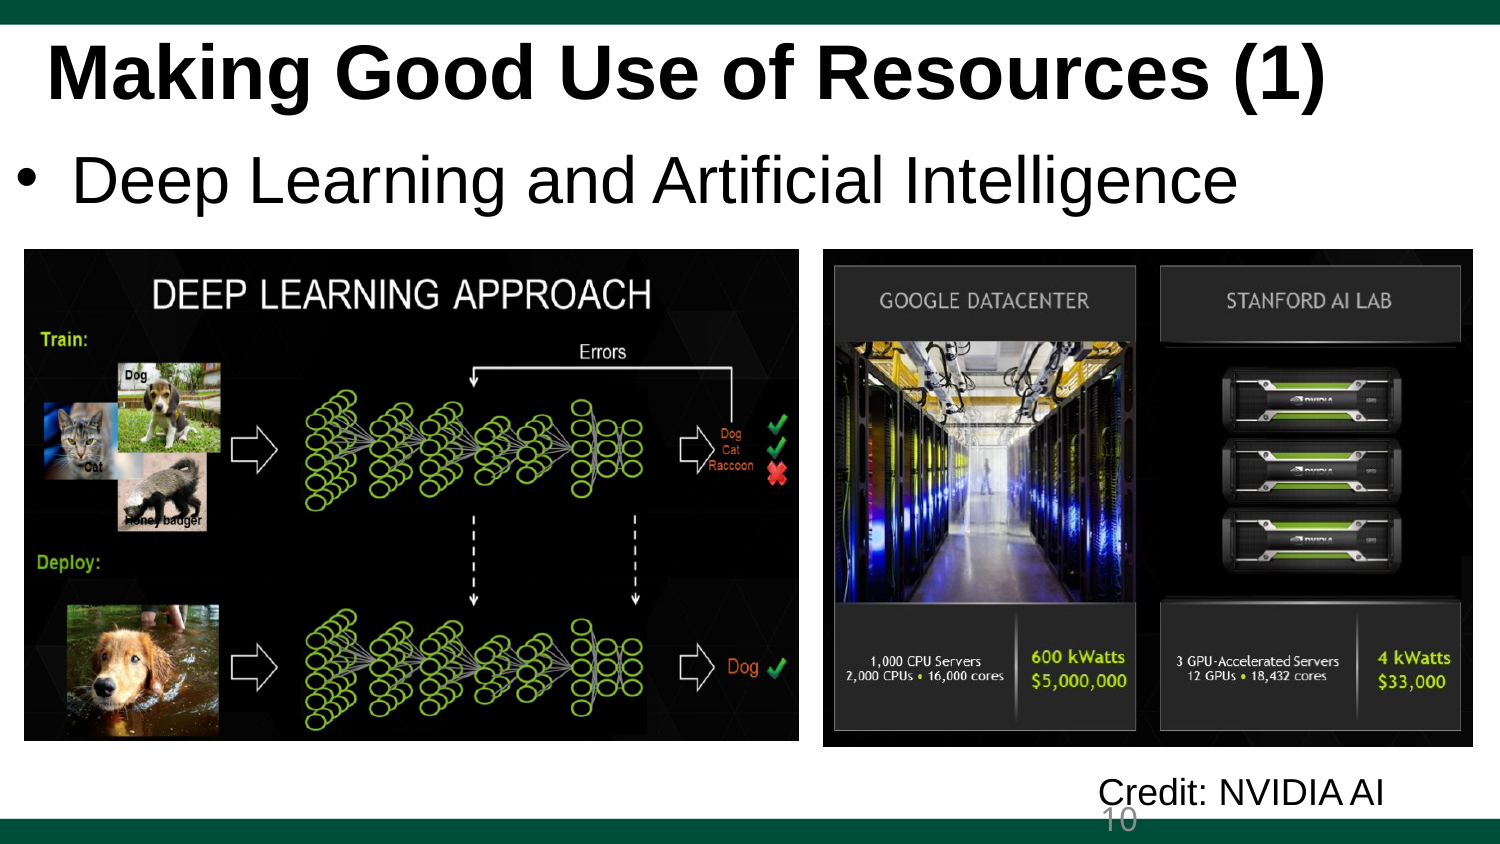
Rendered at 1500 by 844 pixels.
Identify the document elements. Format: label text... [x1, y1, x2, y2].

slide_number 10 [678, 798, 1154, 844]
title Making Good Use of Resources (1) [0, 13, 1376, 123]
picture [0, 0, 1500, 844]
list Deep Learning and Artificial Intelligence [0, 128, 1466, 741]
text_box Credit: NVIDIA AI [1083, 760, 1473, 821]
